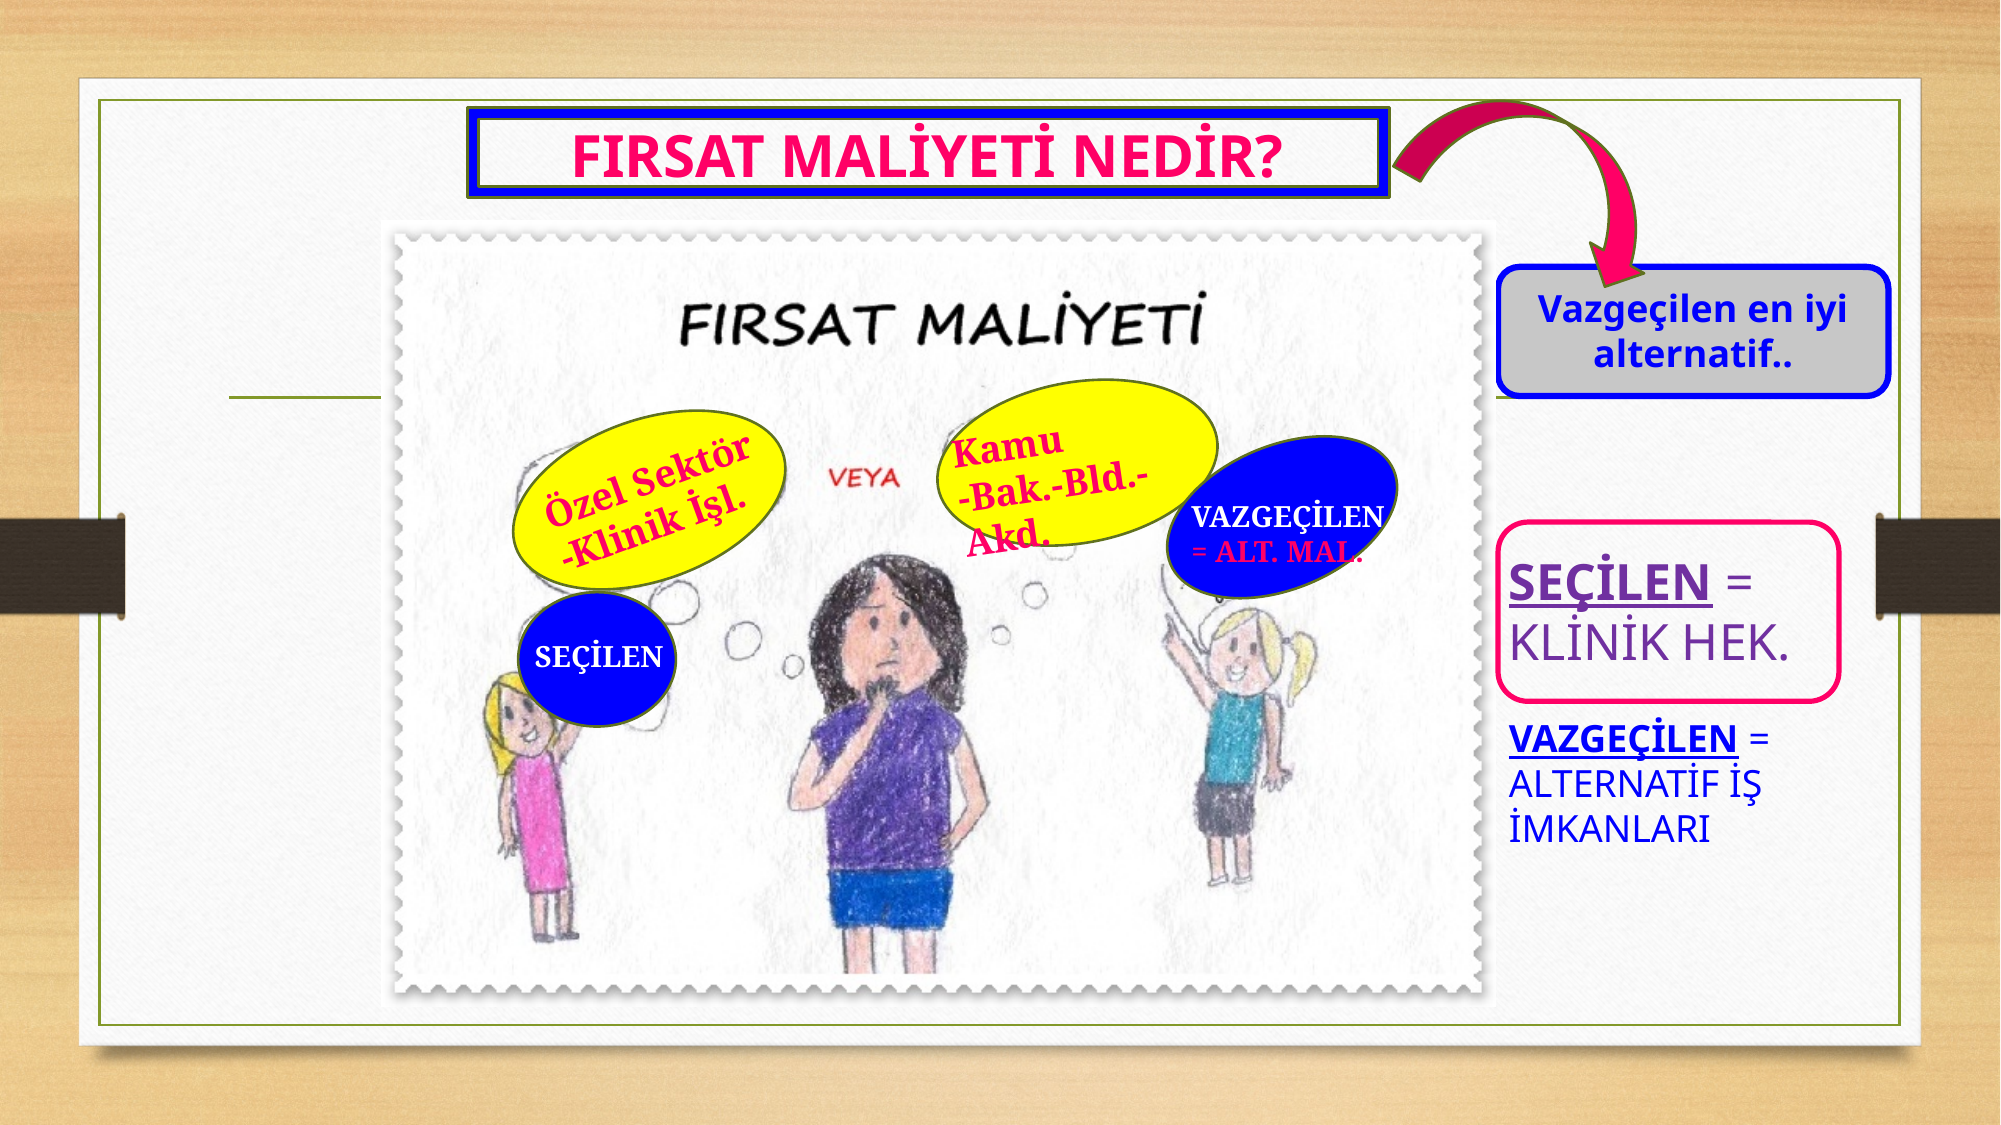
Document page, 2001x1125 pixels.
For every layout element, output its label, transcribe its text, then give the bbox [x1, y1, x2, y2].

text_box [1498, 382, 1889, 398]
text_box [1392, 99, 1646, 288]
text_box [1497, 520, 1841, 703]
text_box SEÇİLEN = KLİNİK HEK. VAZGEÇİLEN = ALTERNATİF İŞ İMKANLARI [1497, 543, 1854, 858]
text_box [466, 106, 1391, 199]
text_box Vazgeçilen en iyi alternatif.. [1497, 277, 1889, 382]
text_box [1499, 265, 1599, 277]
text_box FIRSAT MALİYETİ NEDİR? [555, 120, 1299, 185]
picture [0, 0, 2001, 1125]
text_box [1634, 265, 1887, 277]
